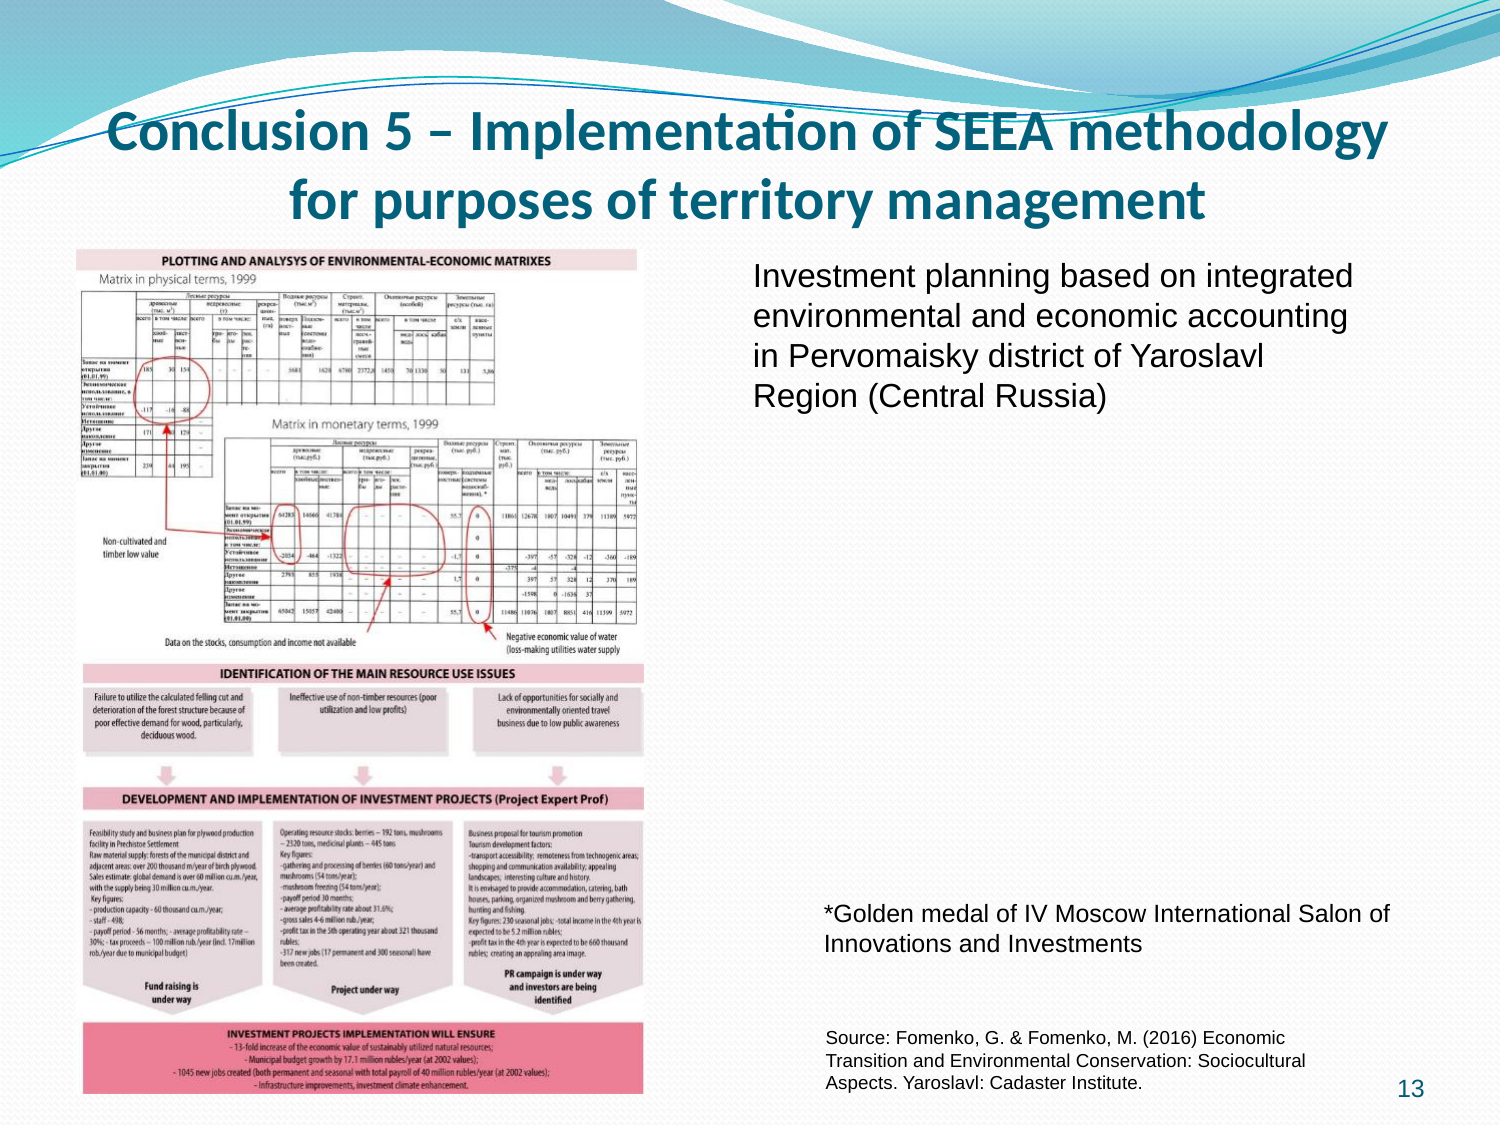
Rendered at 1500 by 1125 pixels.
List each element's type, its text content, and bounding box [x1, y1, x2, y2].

text_box *Golden medal of IV Moscow International Salon of Innovations and Investments [809, 889, 1412, 965]
slide_number 13 [1299, 1042, 1425, 1103]
picture [76, 249, 644, 1095]
text_box Investment planning based on integrated environmental and economic accounting in Pervomaisky district of Yaroslavl Region (Central Russia) [738, 247, 1388, 422]
text_box Source: Fomenko, G. & Fomenko, M. (2016) Economic Transition and Environmental Conservation: Sociocultural Aspects. Yaroslavl: Cadaster Institute. [810, 1018, 1365, 1101]
title Conclusion 5 – Implementation of SEEA methodology for purposes of territory management [73, 115, 1424, 232]
